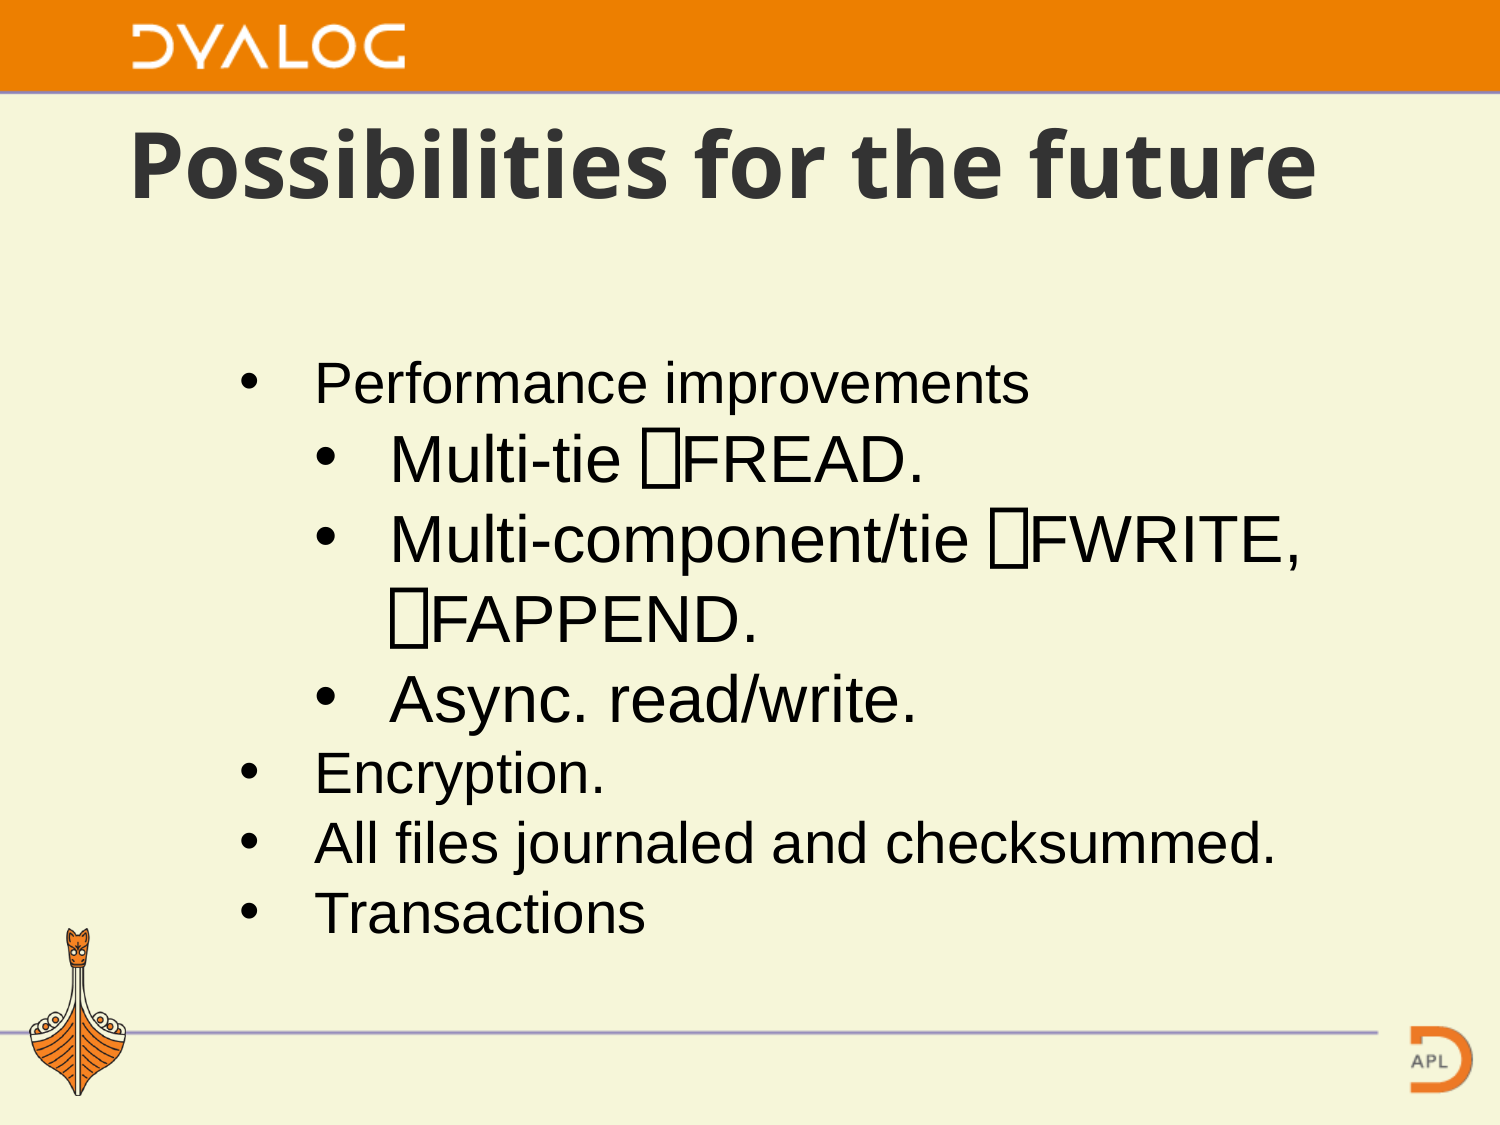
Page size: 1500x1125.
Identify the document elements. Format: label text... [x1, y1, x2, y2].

picture [0, 0, 1500, 1125]
title Possibilities for the future [112, 99, 1388, 288]
subtitle Performance improvements Multi-tie ⎕FREAD. Multi-component/tie ⎕FWRITE, ⎕FAPPEND. Async. read/write. Encryption. All files journaled and checksummed. Transactions [225, 338, 1353, 1024]
